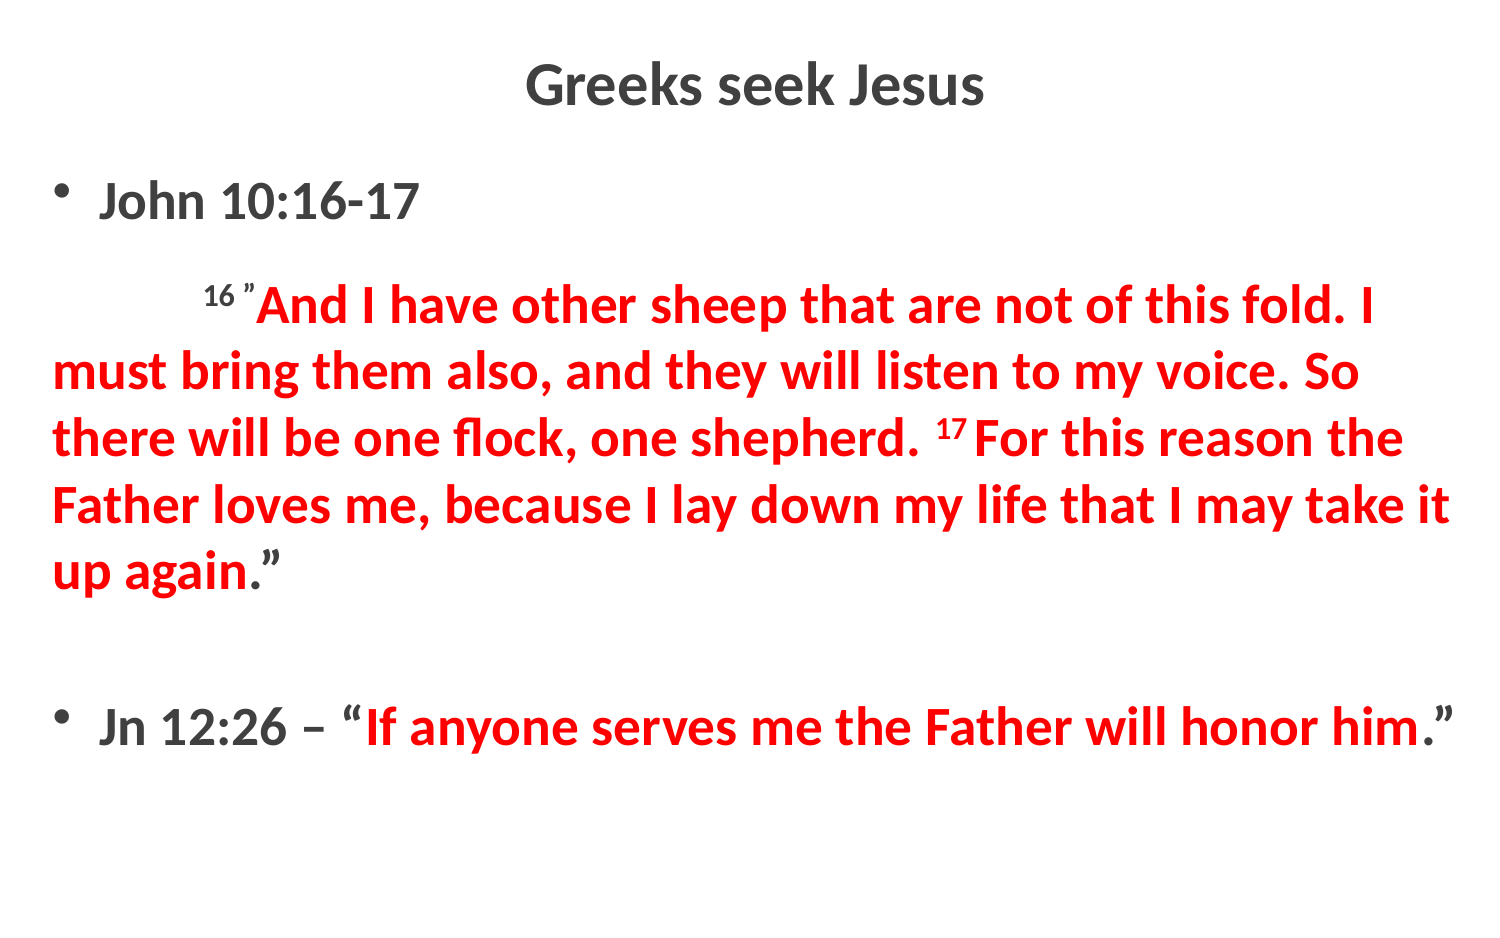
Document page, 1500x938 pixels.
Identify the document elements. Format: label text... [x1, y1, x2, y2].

list John 10:16-17 16 ”And I have other sheep that are not of this fold. I must bring them also, and they will listen to my voice. So there will be one flock, one shepherd. 17 For this reason the Father loves me, because I lay down my life that I may take it up again.” Jn 12:26 – “If anyone serves me the Father will honor him.” [37, 156, 1475, 918]
title Greeks seek Jesus [36, 38, 1475, 122]
